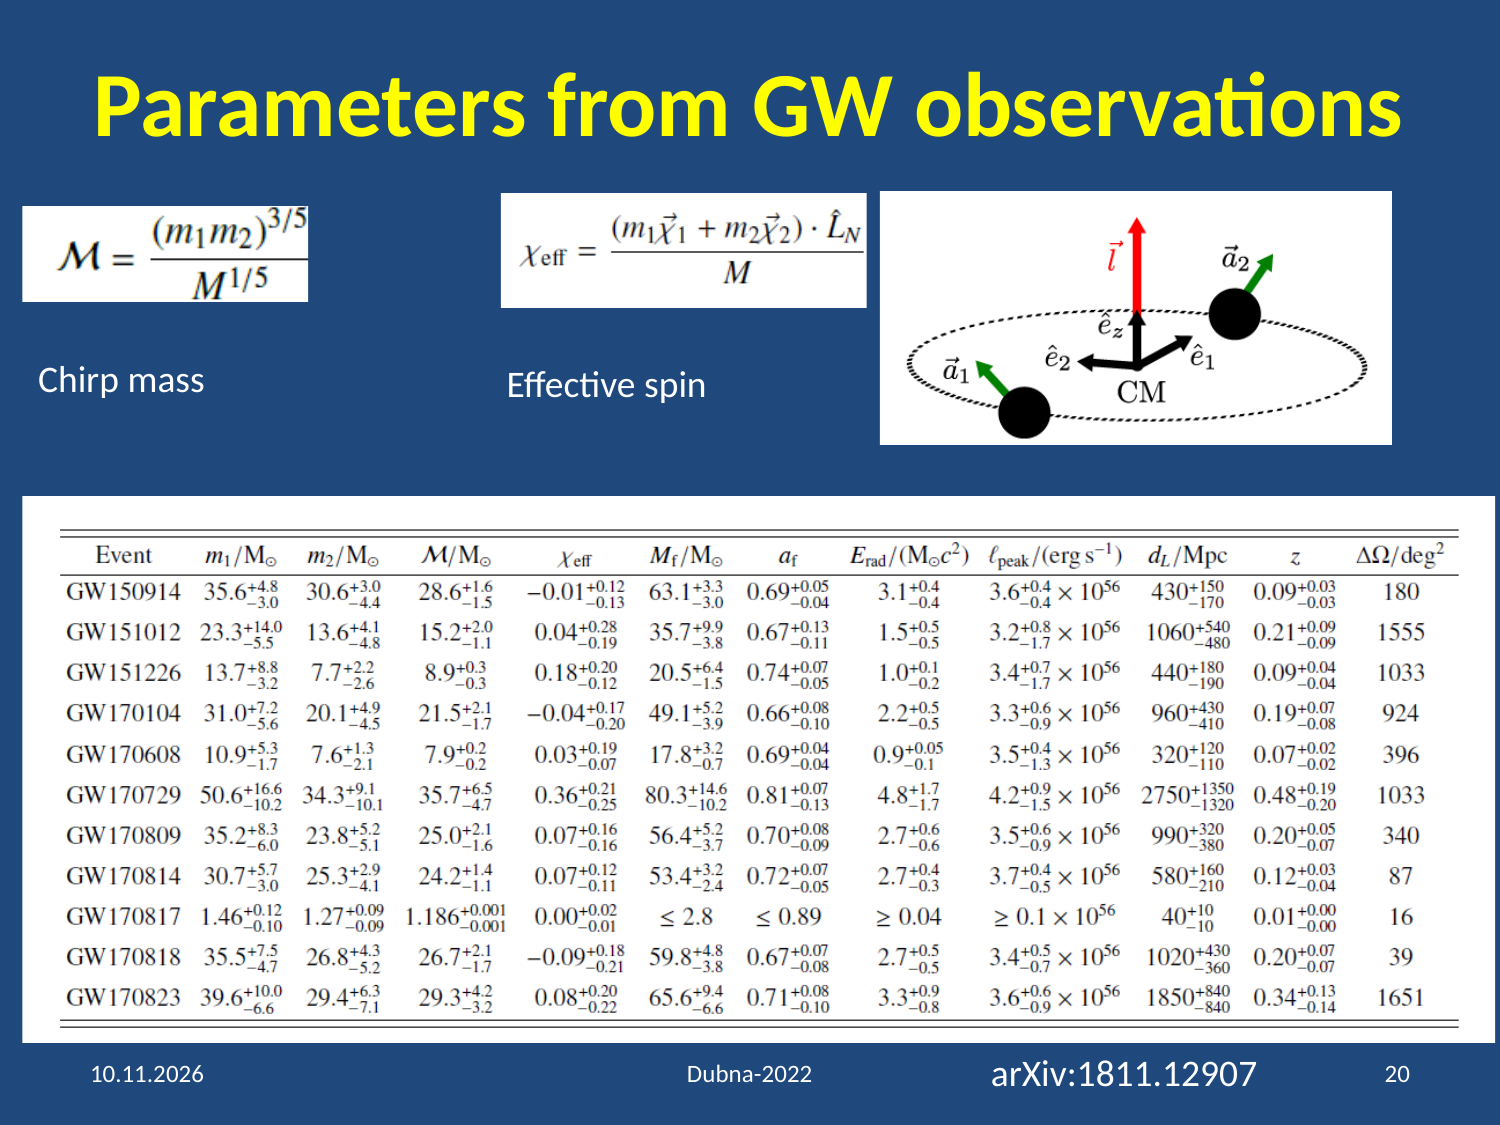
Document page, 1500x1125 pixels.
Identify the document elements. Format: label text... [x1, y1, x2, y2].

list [21, 496, 1496, 1043]
title Parameters from GW observations [74, 6, 1424, 194]
picture [500, 193, 867, 309]
picture [879, 191, 1393, 446]
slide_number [75, 1052, 425, 1103]
slide_number 20 [1074, 1052, 1425, 1103]
picture [22, 206, 309, 302]
text_box arXiv:1811.12907 [976, 1052, 1273, 1125]
footer Dubna-2022 [512, 1052, 976, 1103]
text_box Chirp mass [23, 347, 220, 407]
text_box Effective spin [491, 352, 722, 412]
